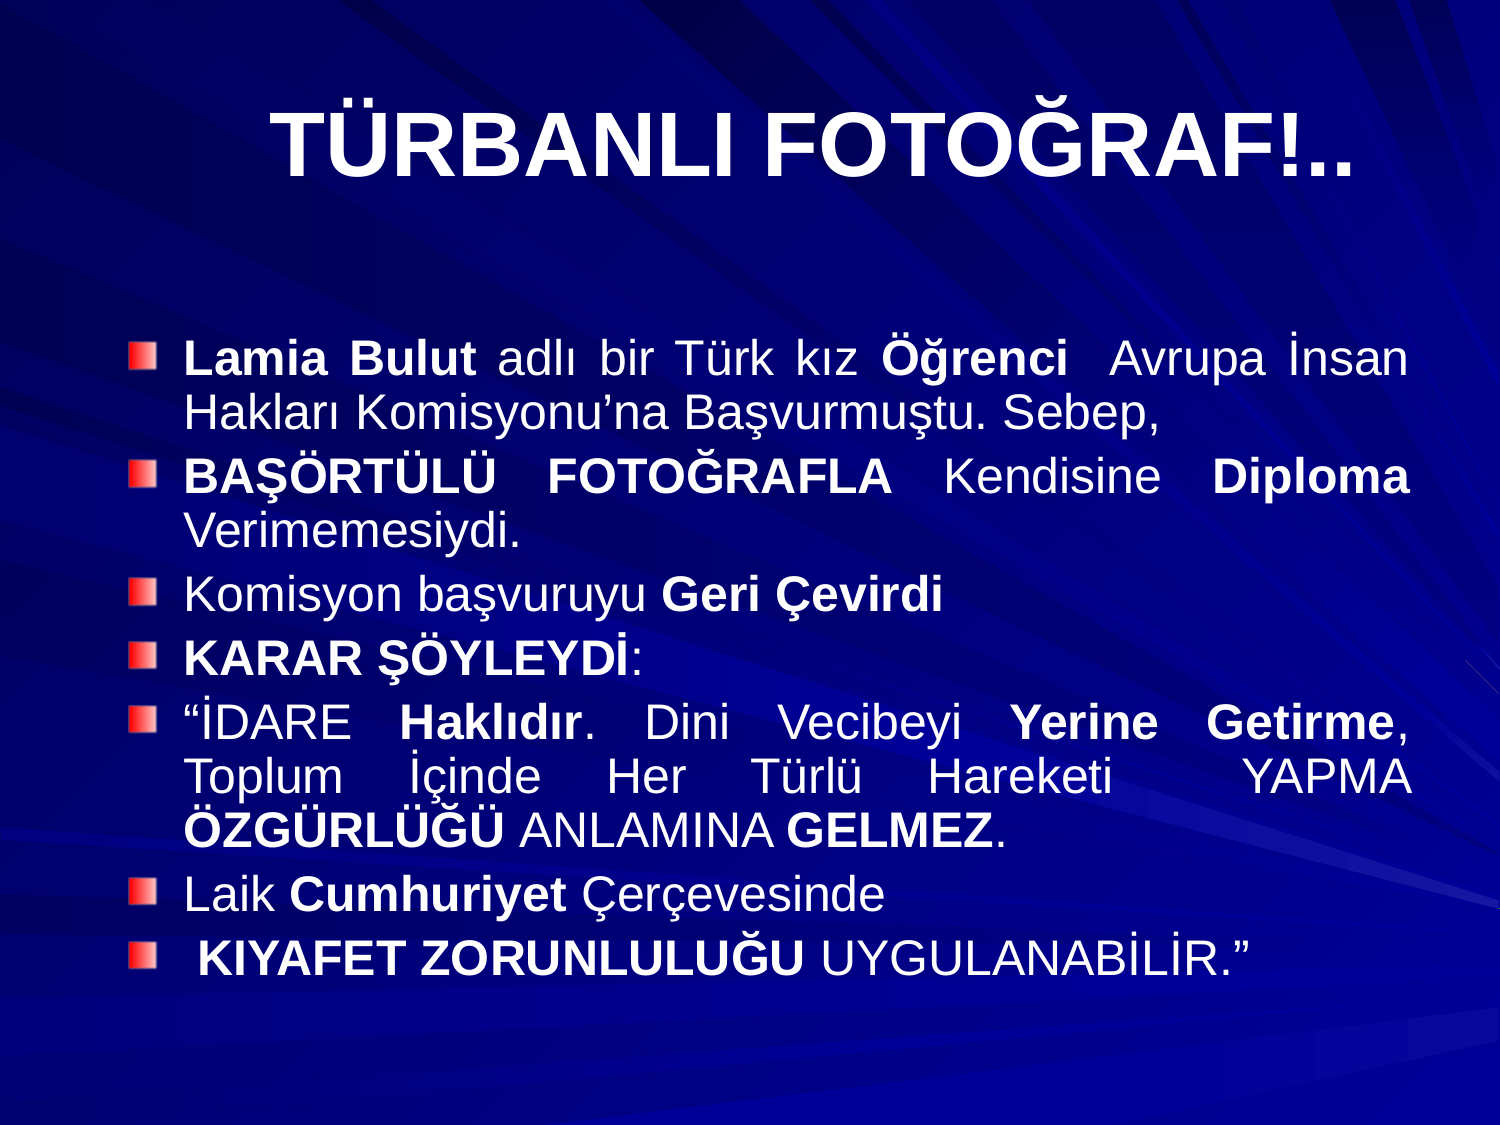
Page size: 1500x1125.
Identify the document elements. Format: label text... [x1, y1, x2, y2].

picture [127, 640, 160, 672]
picture [127, 876, 160, 908]
list Lamia Bulut adlı bir Türk kız Öğrenci Avrupa İnsan Hakları Komisyonu’na Başvurmuştu. Sebep, BAŞÖRTÜLÜ FOTOĞRAFLA Kendisine Diploma Verimemesiydi. Komisyon başvuruyu Geri Çevirdi KARAR ŞÖYLEYDİ: “İDARE Haklıdır. Dini Vecibeyi Yerine Getirme, Toplum İçinde Her Türlü Hareketi YAPMA ÖZGÜRLÜĞÜ ANLAMINA GELMEZ. Laik Cumhuriyet Çerçevesinde KIYAFET ZORUNLULUĞU UYGULANABİLİR.” [112, 324, 1426, 1001]
picture [127, 940, 160, 972]
title TÜRBANLI FOTOĞRAF!.. [74, 45, 1426, 234]
picture [127, 704, 160, 736]
picture [127, 458, 160, 491]
picture [127, 576, 160, 609]
picture [127, 340, 160, 373]
